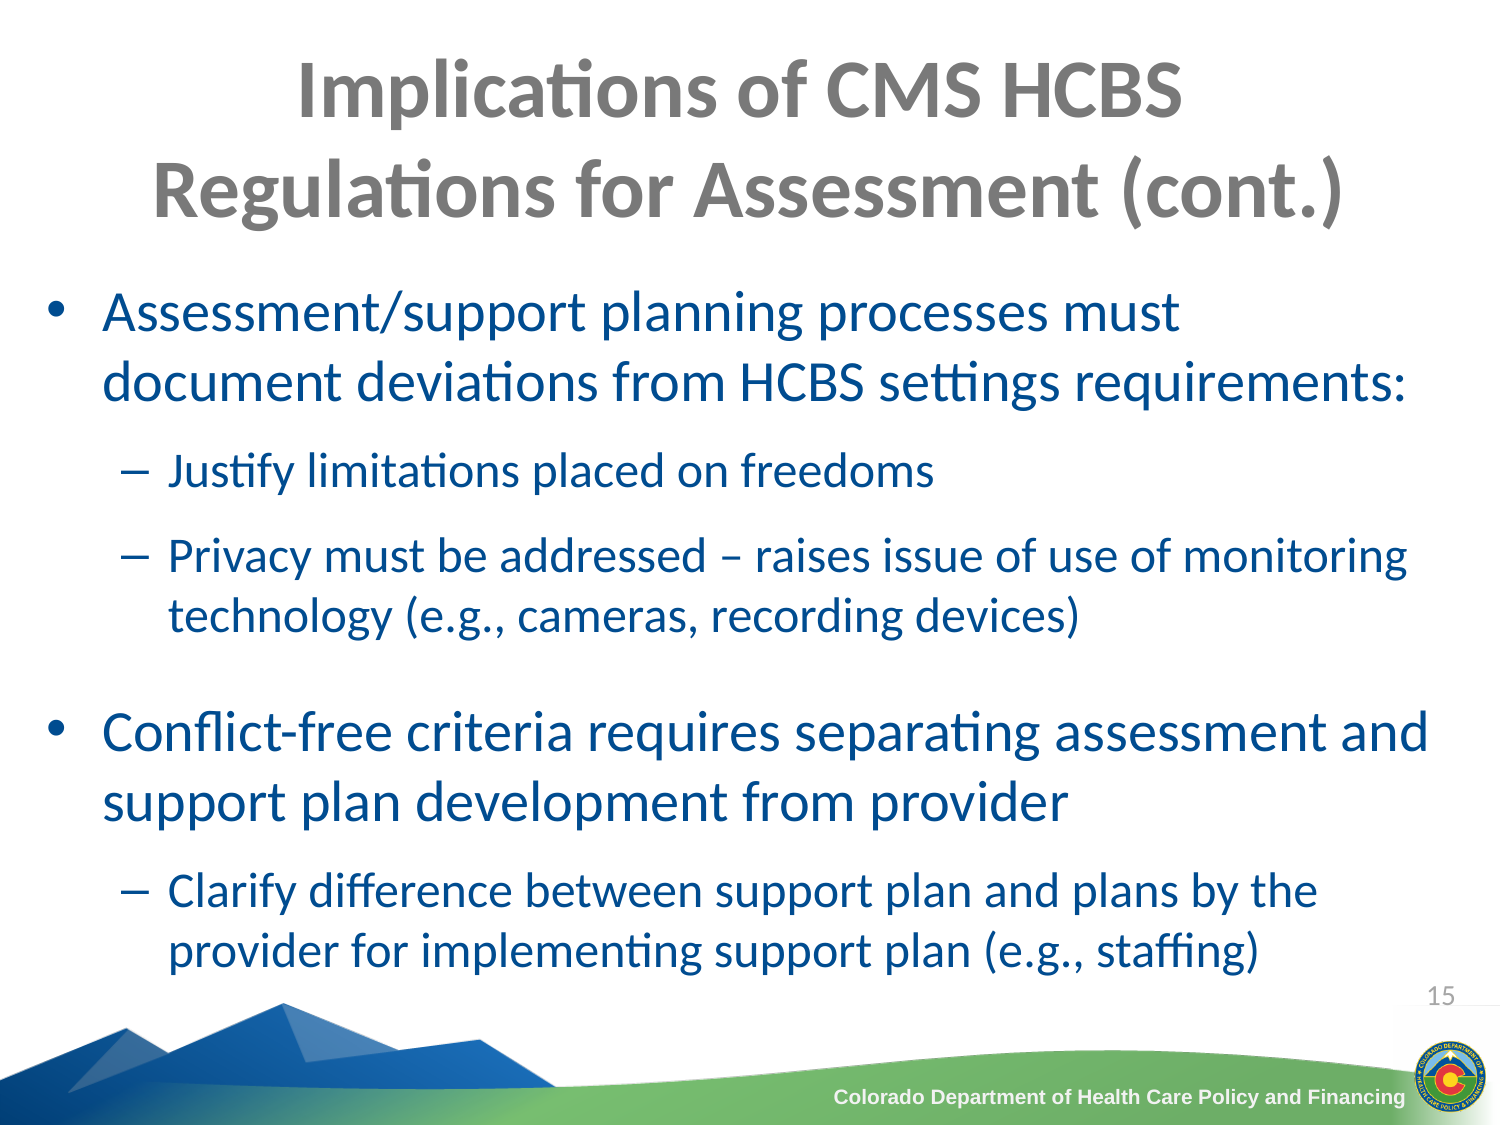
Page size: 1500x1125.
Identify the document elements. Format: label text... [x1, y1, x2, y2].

list Assessment/support planning processes must document deviations from HCBS settings requirements: Justify limitations placed on freedoms Privacy must be addressed – raises issue of use of monitoring technology (e.g., cameras, recording devices) Conflict-free criteria requires separating assessment and support plan development from provider Clarify difference between support plan and plans by the provider for implementing support plan (e.g., staffing) [31, 265, 1445, 991]
title Implications of CMS HCBS Regulations for Assessment (cont.) [16, 27, 1484, 238]
slide_number 15 [1364, 959, 1471, 1020]
picture [0, 1002, 1500, 1125]
